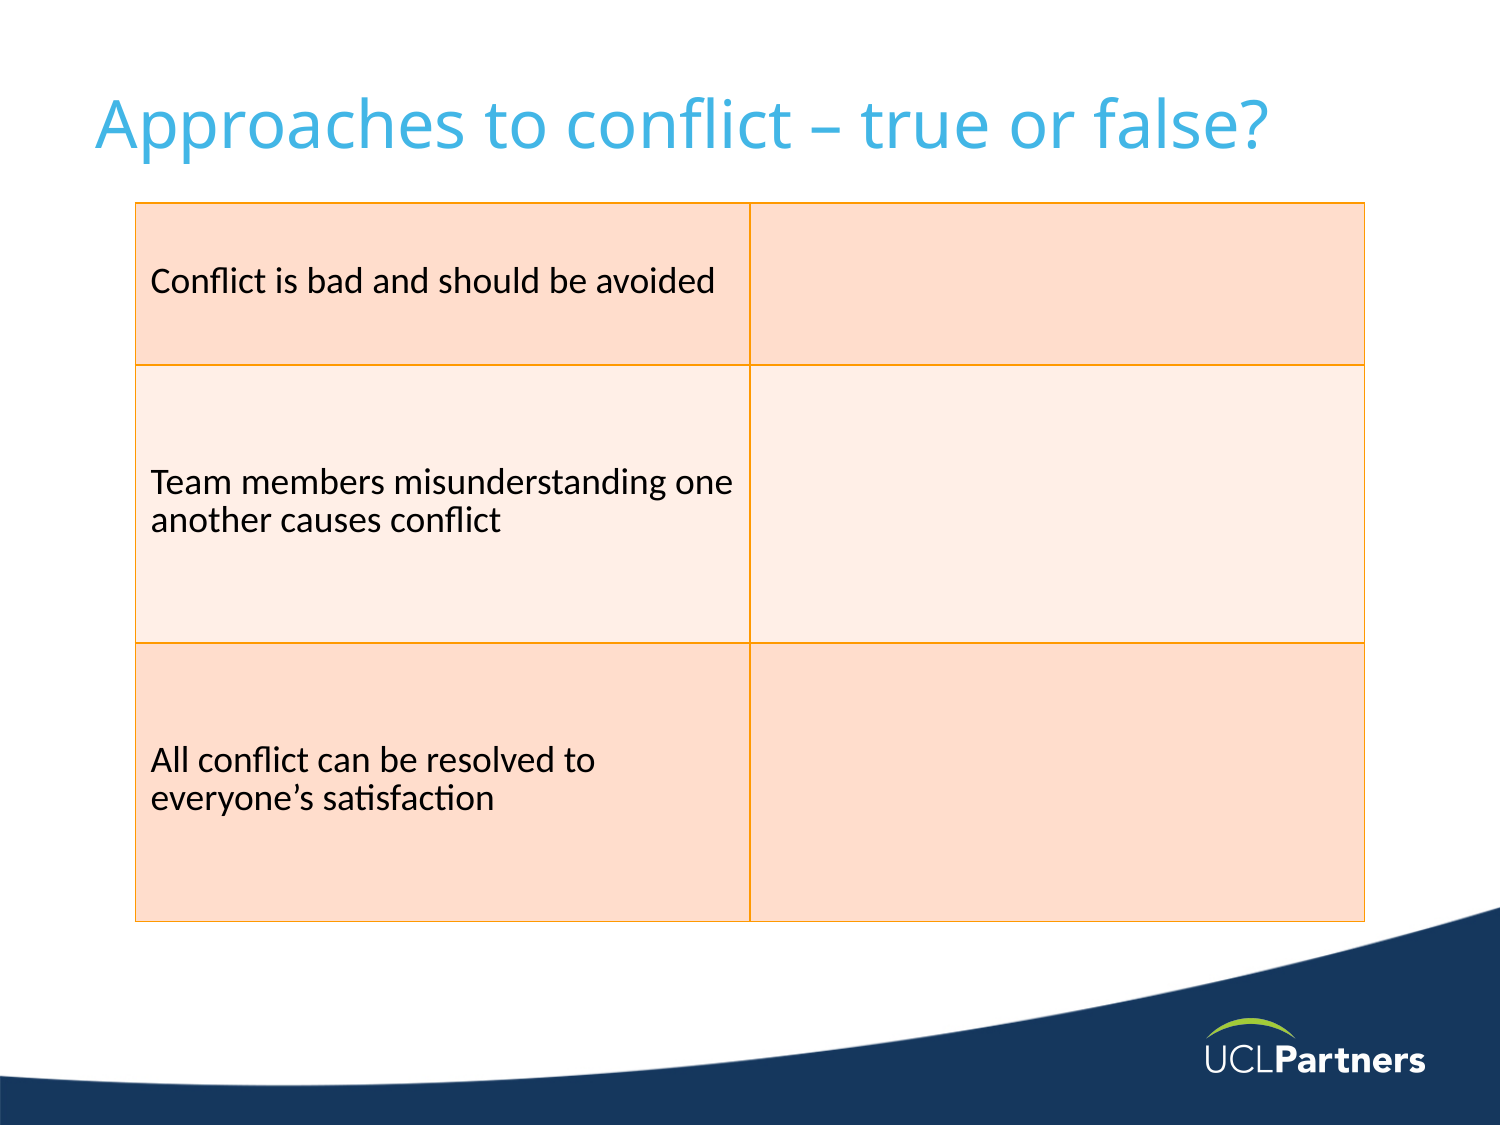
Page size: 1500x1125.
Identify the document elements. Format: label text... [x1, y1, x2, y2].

picture [0, 0, 1500, 1125]
table_cell [751, 366, 1364, 642]
table_cell Team members misunderstanding one another causes conflict [136, 366, 749, 642]
table_cell [751, 644, 1364, 921]
table_header Conflict is bad and should be avoided [136, 204, 749, 364]
table_cell All conflict can be resolved to everyone’s satisfaction [136, 644, 749, 921]
table_header [751, 204, 1364, 364]
title Approaches to conflict – true or false? [80, 83, 1441, 240]
